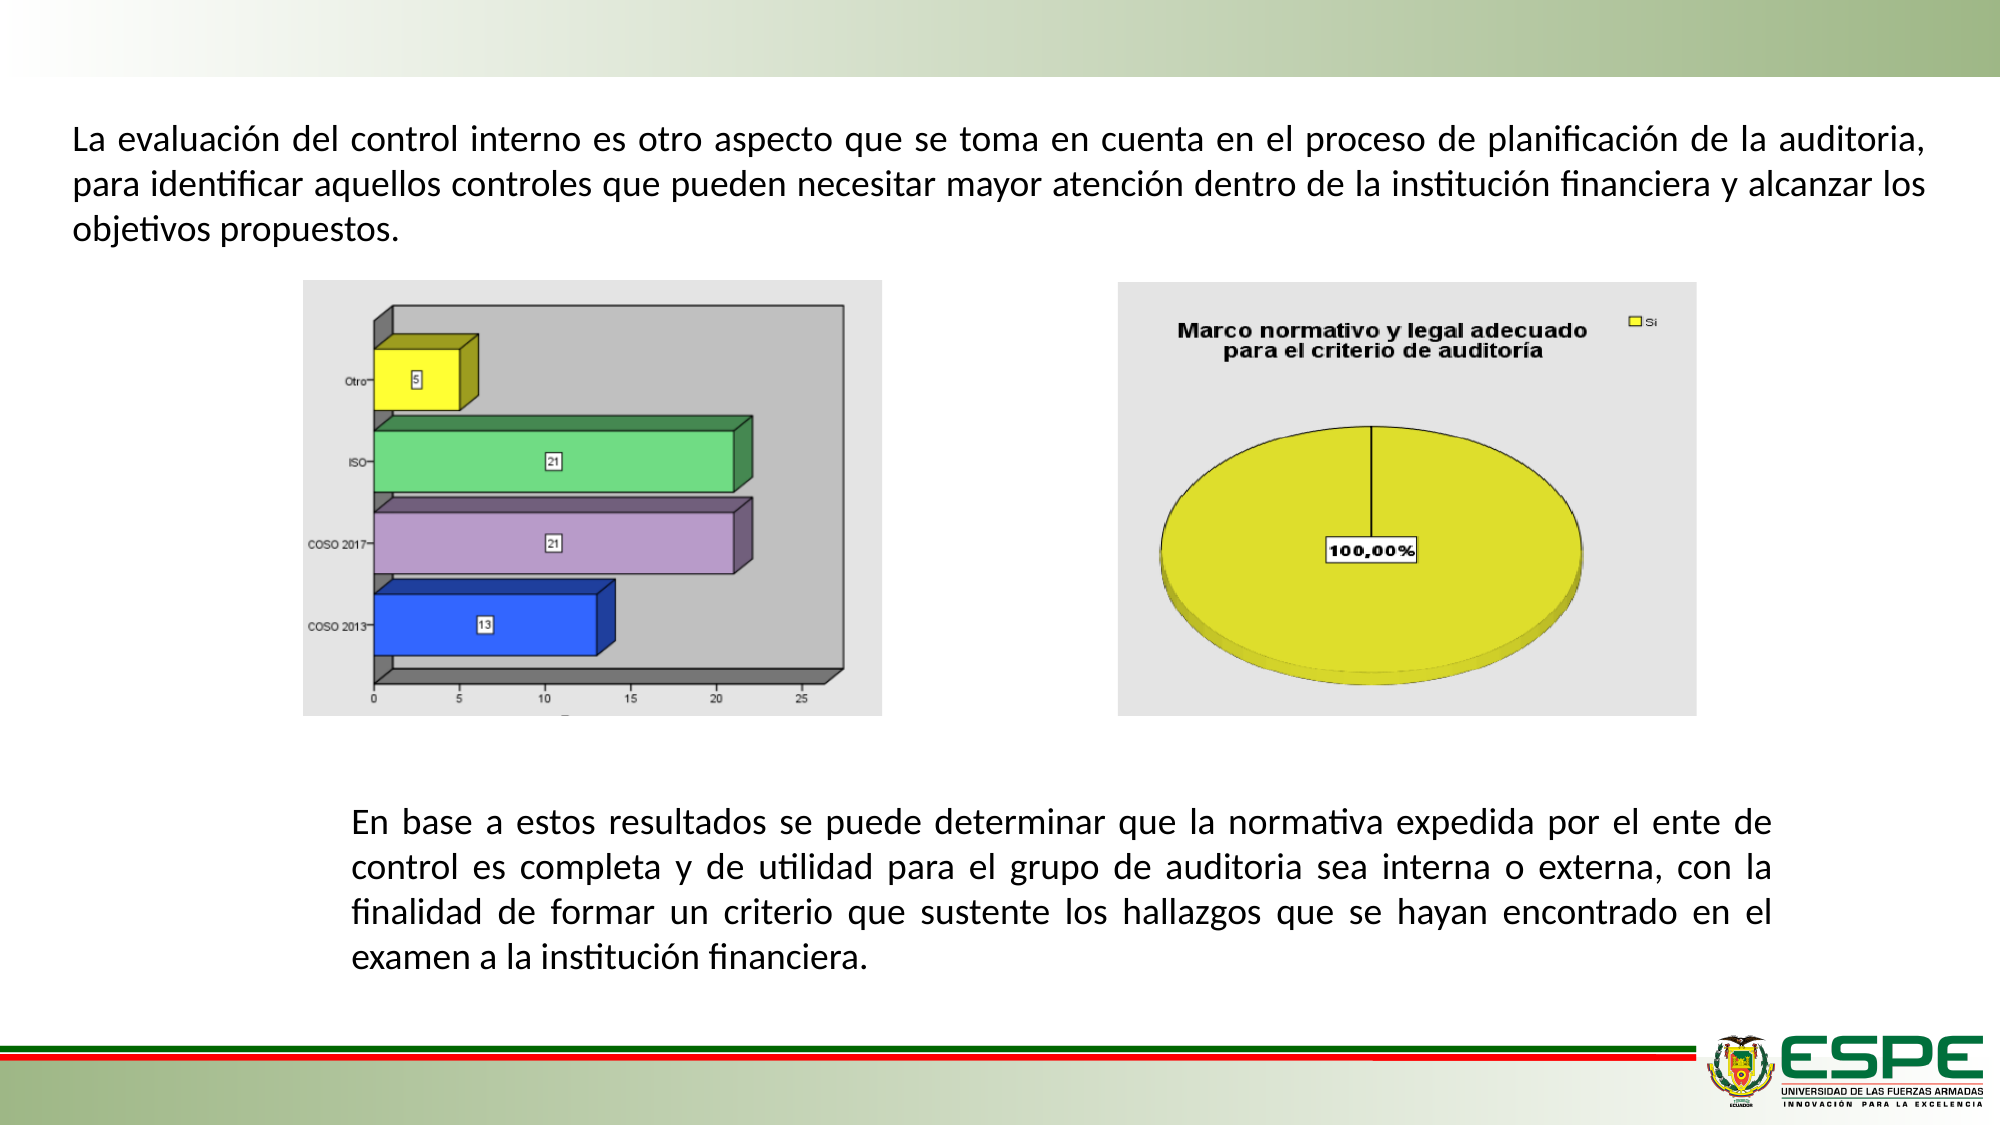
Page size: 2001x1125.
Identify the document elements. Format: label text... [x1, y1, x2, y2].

picture [303, 280, 883, 716]
text_box La evaluación del control interno es otro aspecto que se toma en cuenta en el proceso de planificación de la auditoria, para identificar aquellos controles que pueden necesitar mayor atención dentro de la institución financiera y alcanzar los objetivos propuestos. [57, 106, 1943, 257]
picture [1707, 1035, 1983, 1107]
picture [1117, 280, 1697, 716]
text_box En base a estos resultados se puede determinar que la normativa expedida por el ente de control es completa y de utilidad para el grupo de auditoria sea interna o externa, con la finalidad de formar un criterio que sustente los hallazgos que se hayan encontrado en el examen a la institución financiera. [336, 789, 1790, 985]
